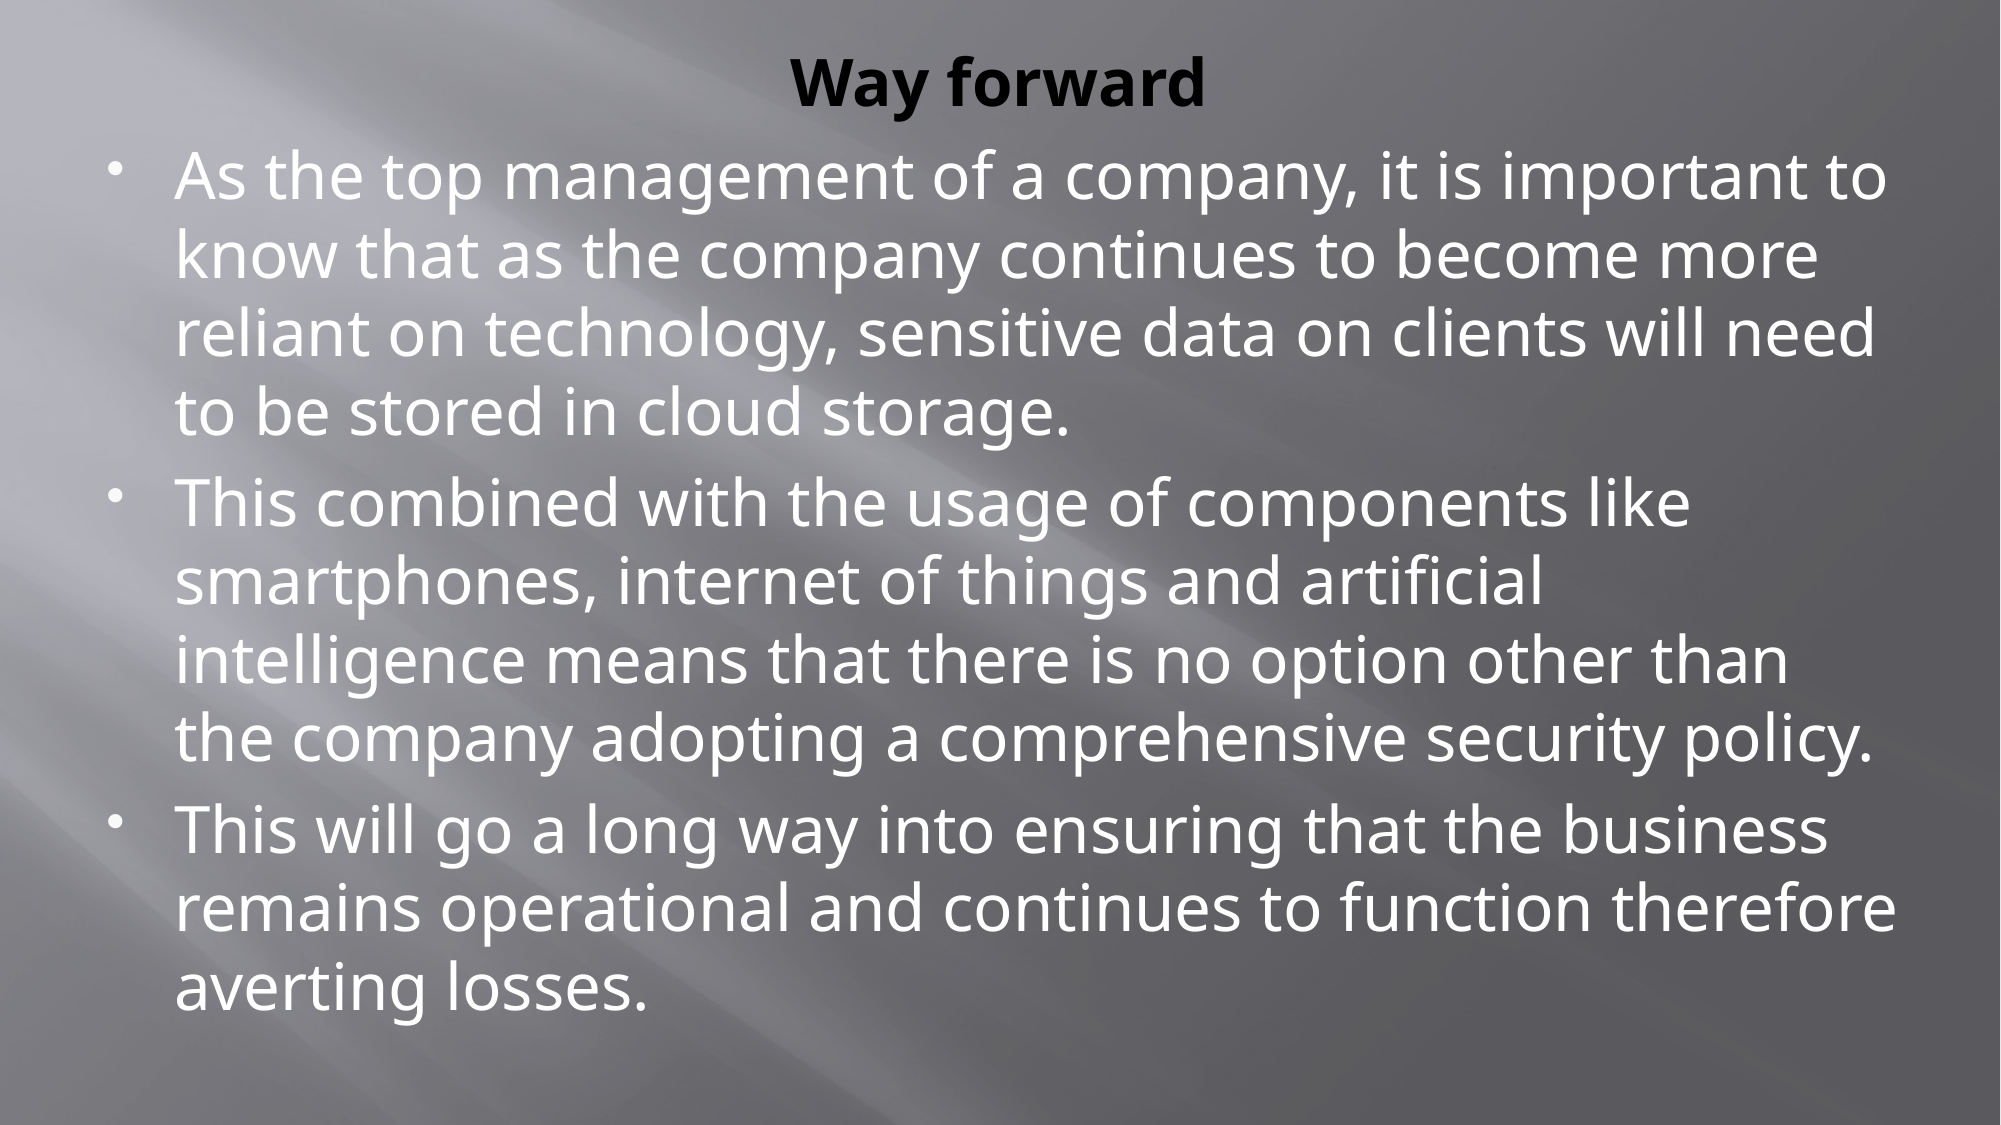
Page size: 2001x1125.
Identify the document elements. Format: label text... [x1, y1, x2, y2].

list As the top management of a company, it is important to know that as the company continues to become more reliant on technology, sensitive data on clients will need to be stored in cloud storage. This combined with the usage of components like smartphones, internet of things and artificial intelligence means that there is no option other than the company adopting a comprehensive security policy. This will go a long way into ensuring that the business remains operational and continues to function therefore averting losses. [71, 126, 1923, 1048]
title Way forward [187, 32, 1813, 126]
